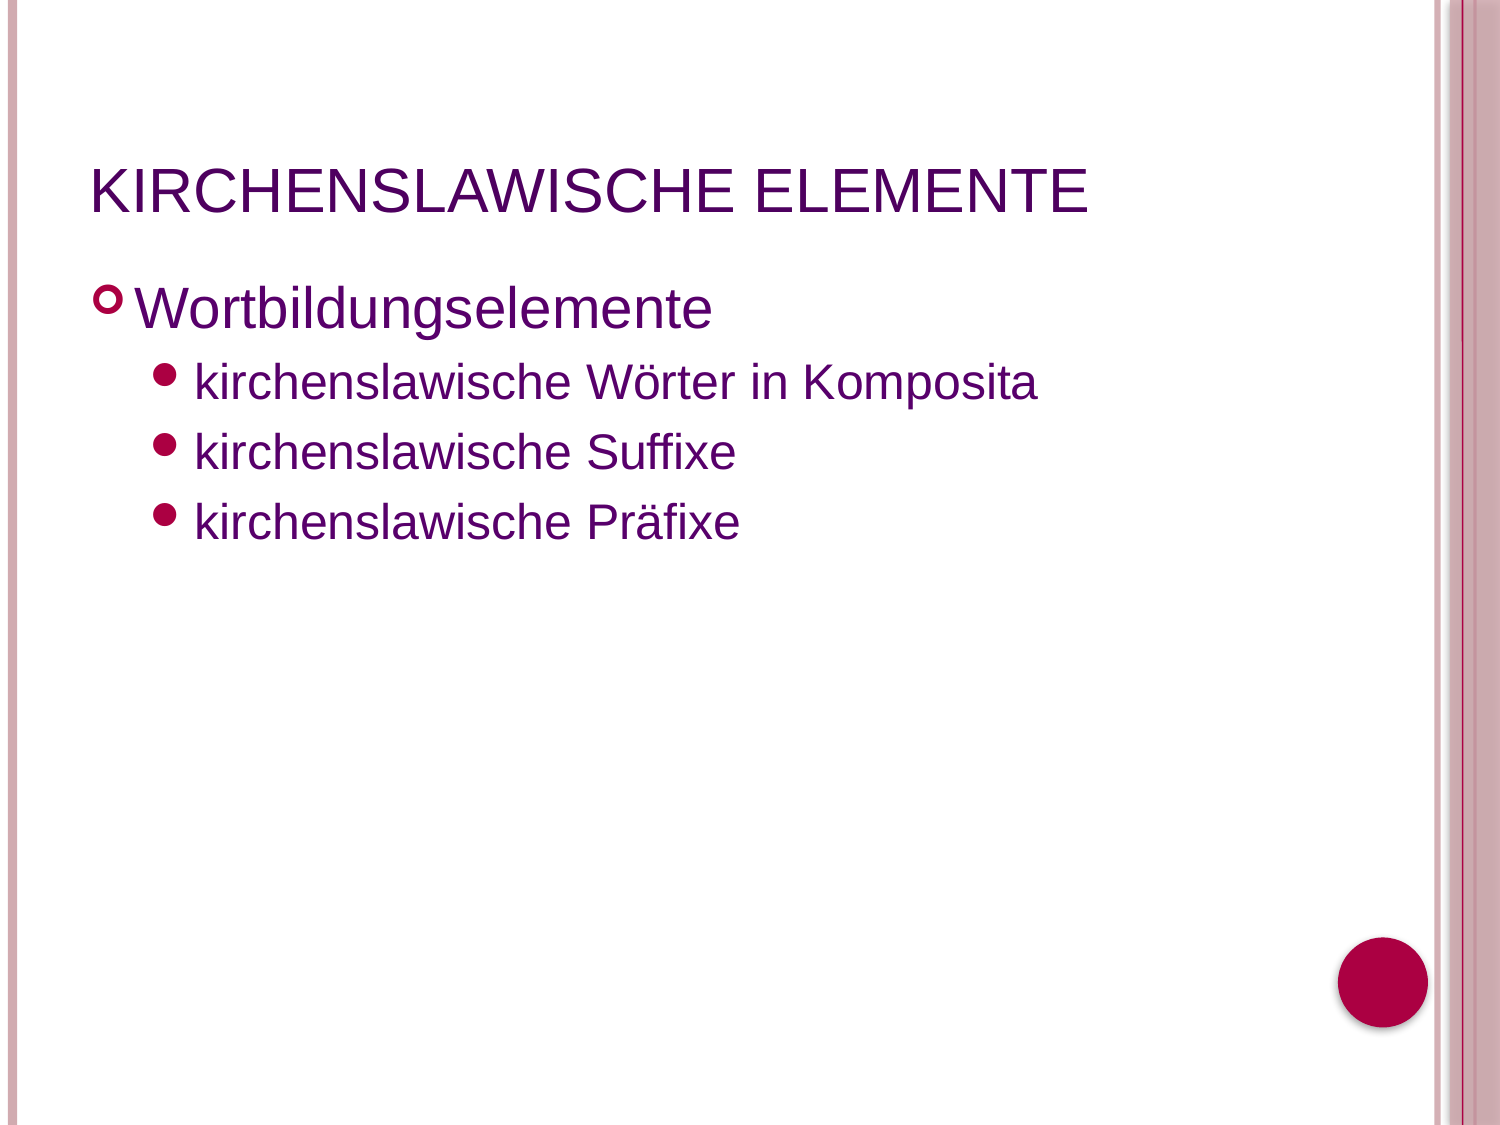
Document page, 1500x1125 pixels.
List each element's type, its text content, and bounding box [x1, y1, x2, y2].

title Kirchenslawische Elemente [75, 45, 1300, 233]
list Wortbildungselemente kirchenslawische Wörter in Komposita kirchenslawische Suffixe kirchenslawische Präfixe [75, 262, 1300, 1062]
